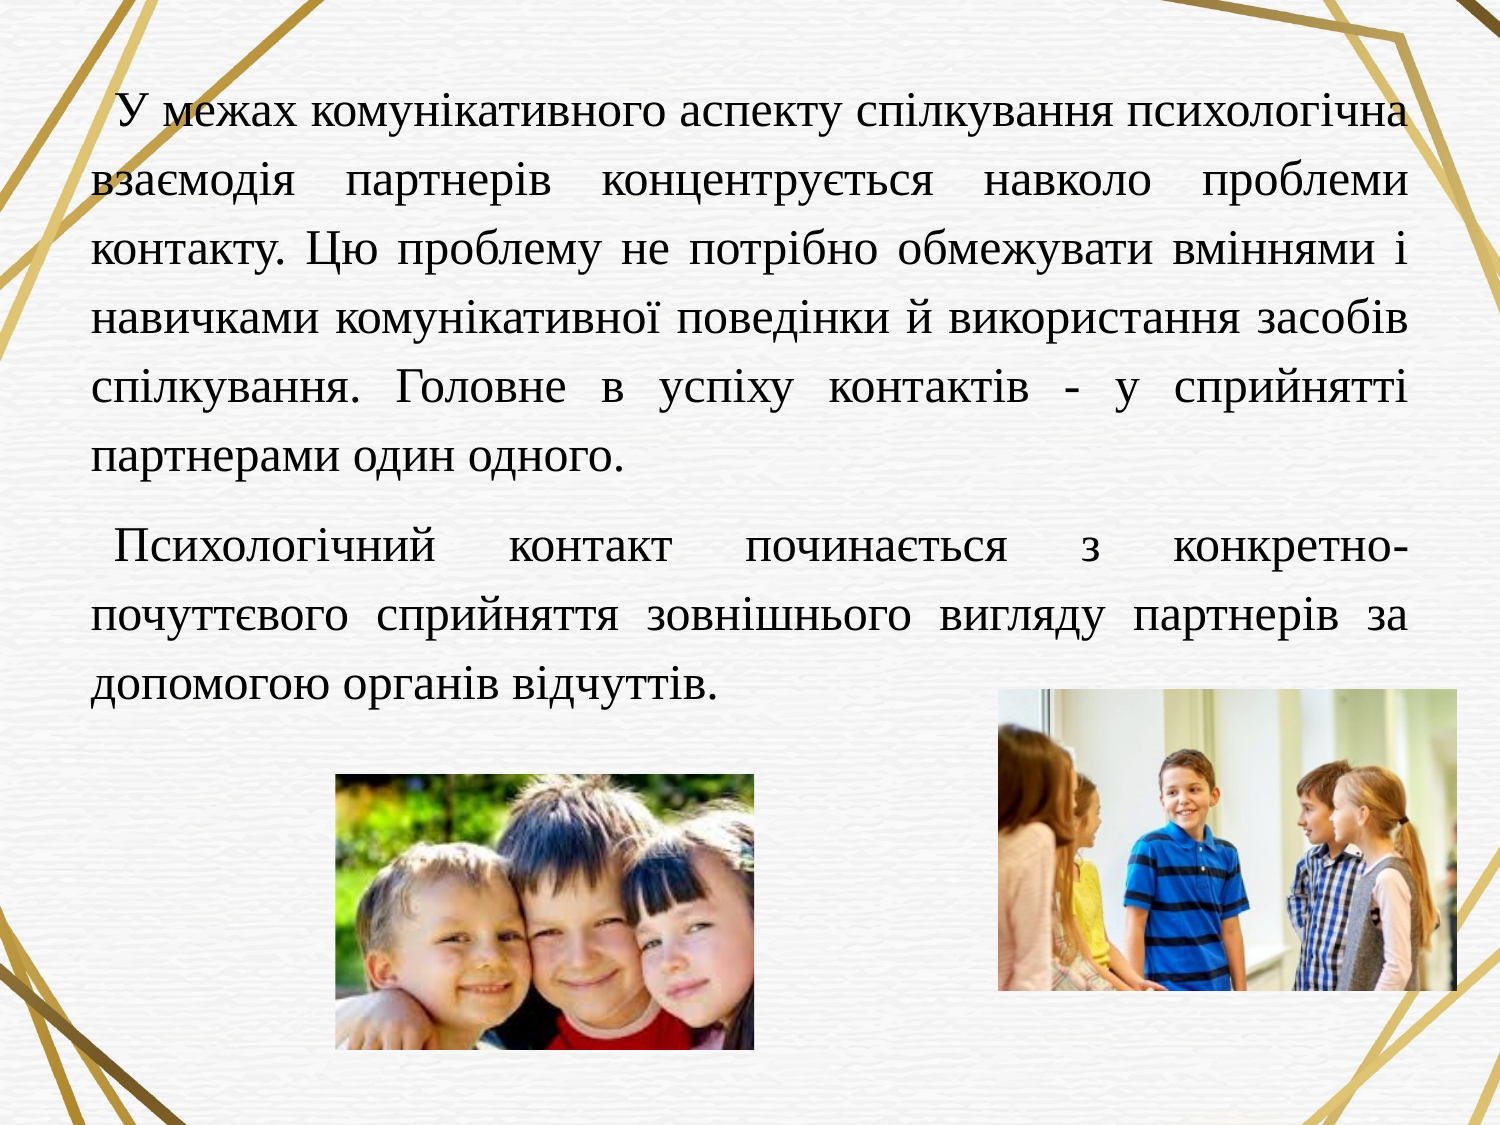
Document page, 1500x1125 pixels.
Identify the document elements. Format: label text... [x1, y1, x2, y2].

picture [0, 0, 1500, 1125]
list У межах комунікативного аспекту спілкування психологічна взаємодія партнерів концентрується навколо проблеми контакту. Цю проблему не потрібно обмежувати вміннями і навичками комунікативної поведінки й використання засобів спілкування. Головне в успіху контактів - у сприйнятті партнерами один одного. Психологічний контакт починається з конкретно-почуттєвого сприйняття зовнішнього вигляду партнерів за допомогою органів відчуттів. [75, 60, 1425, 774]
